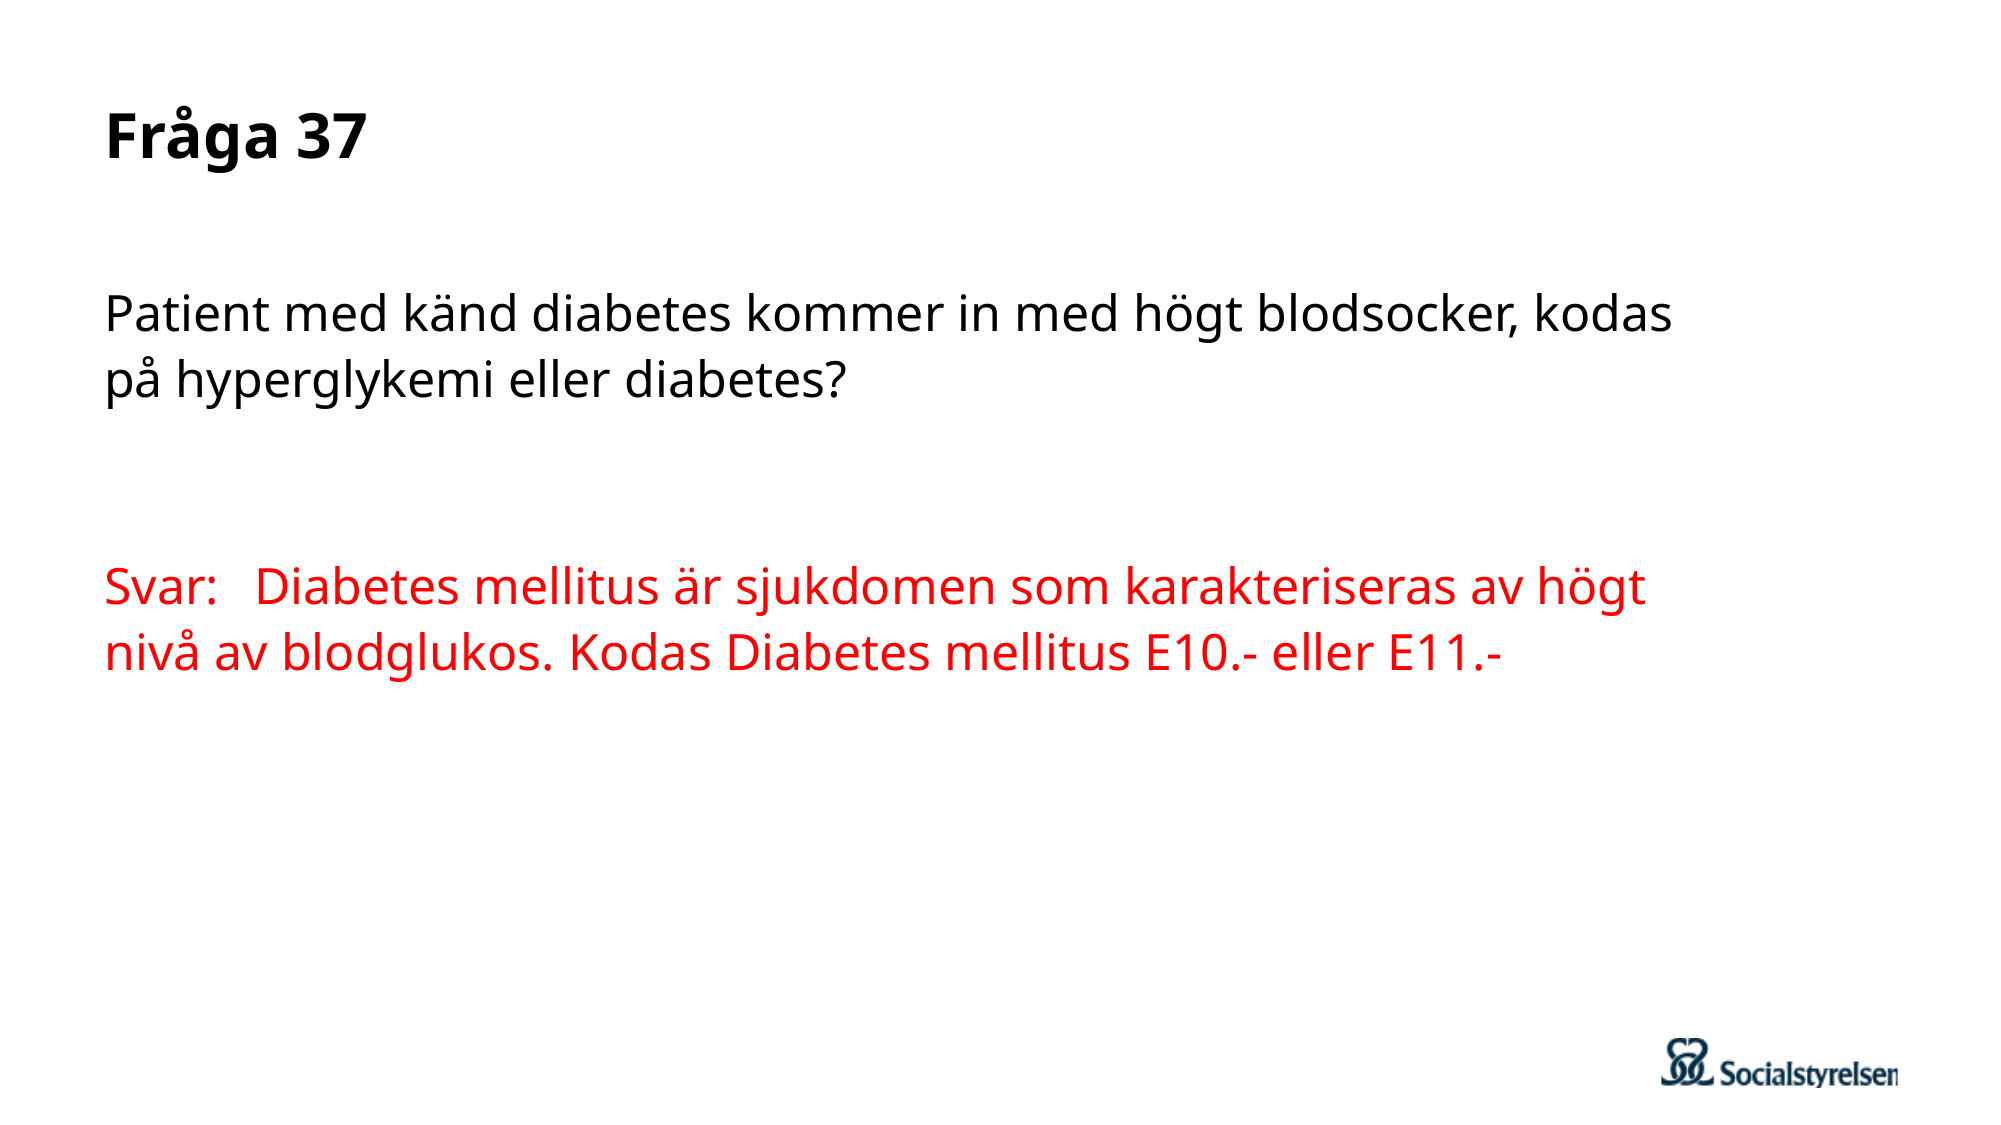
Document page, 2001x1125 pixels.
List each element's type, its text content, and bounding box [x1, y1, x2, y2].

title Fråga 37 [104, 88, 1699, 266]
list Patient med känd diabetes kommer in med högt blodsocker, kodas på hyperglykemi eller diabetes? Svar: Diabetes mellitus är sjukdomen som karakteriseras av högt nivå av blodglukos. Kodas Diabetes mellitus E10.- eller E11.- [104, 268, 1699, 1021]
